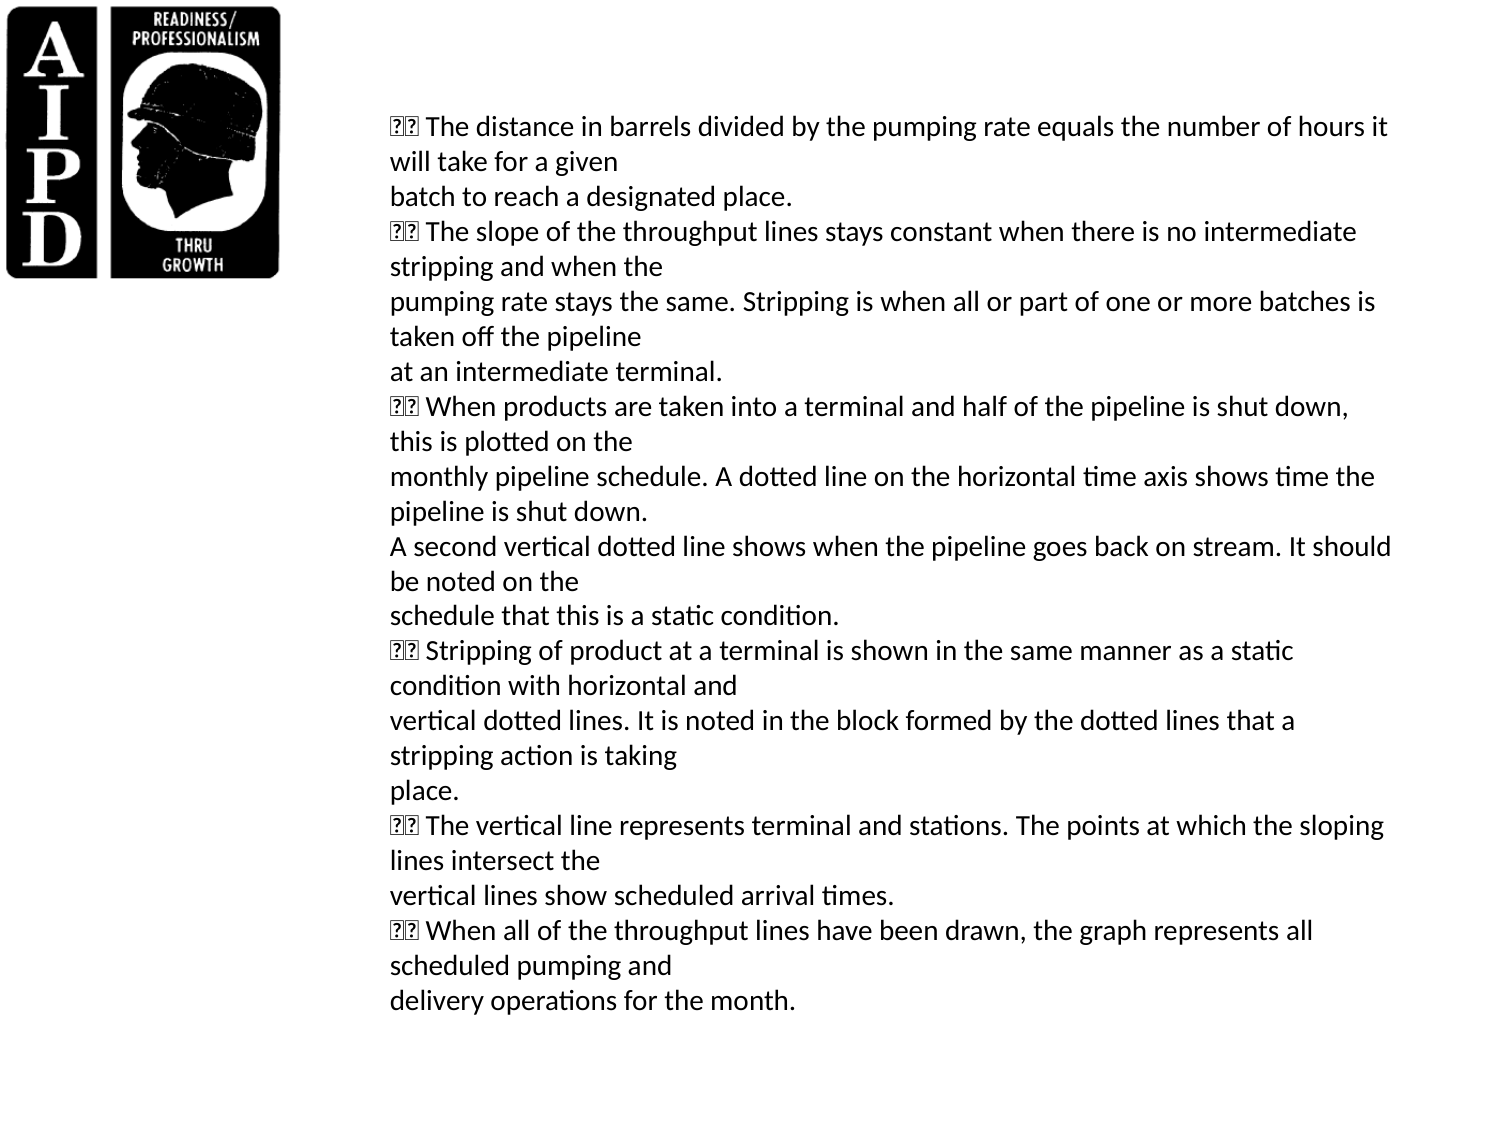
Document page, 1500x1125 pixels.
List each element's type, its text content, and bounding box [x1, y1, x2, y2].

picture [0, 0, 289, 288]
text_box  The distance in barrels divided by the pumping rate equals the number of hours it will take for a given batch to reach a designated place.  The slope of the throughput lines stays constant when there is no intermediate stripping and when the pumping rate stays the same. Stripping is when all or part of one or more batches is taken off the pipeline at an intermediate terminal.  When products are taken into a terminal and half of the pipeline is shut down, this is plotted on the monthly pipeline schedule. A dotted line on the horizontal time axis shows time the pipeline is shut down. A second vertical dotted line shows when the pipeline goes back on stream. It should be noted on the schedule that this is a static condition.  Stripping of product at a terminal is shown in the same manner as a static condition with horizontal and vertical dotted lines. It is noted in the block formed by the dotted lines that a stripping action is taking place.  The vertical line represents terminal and stations. The points at which the sloping lines intersect the vertical lines show scheduled arrival times.  When all of the throughput lines have been drawn, the graph represents all scheduled pumping and delivery operations for the month. [374, 99, 1413, 1024]
